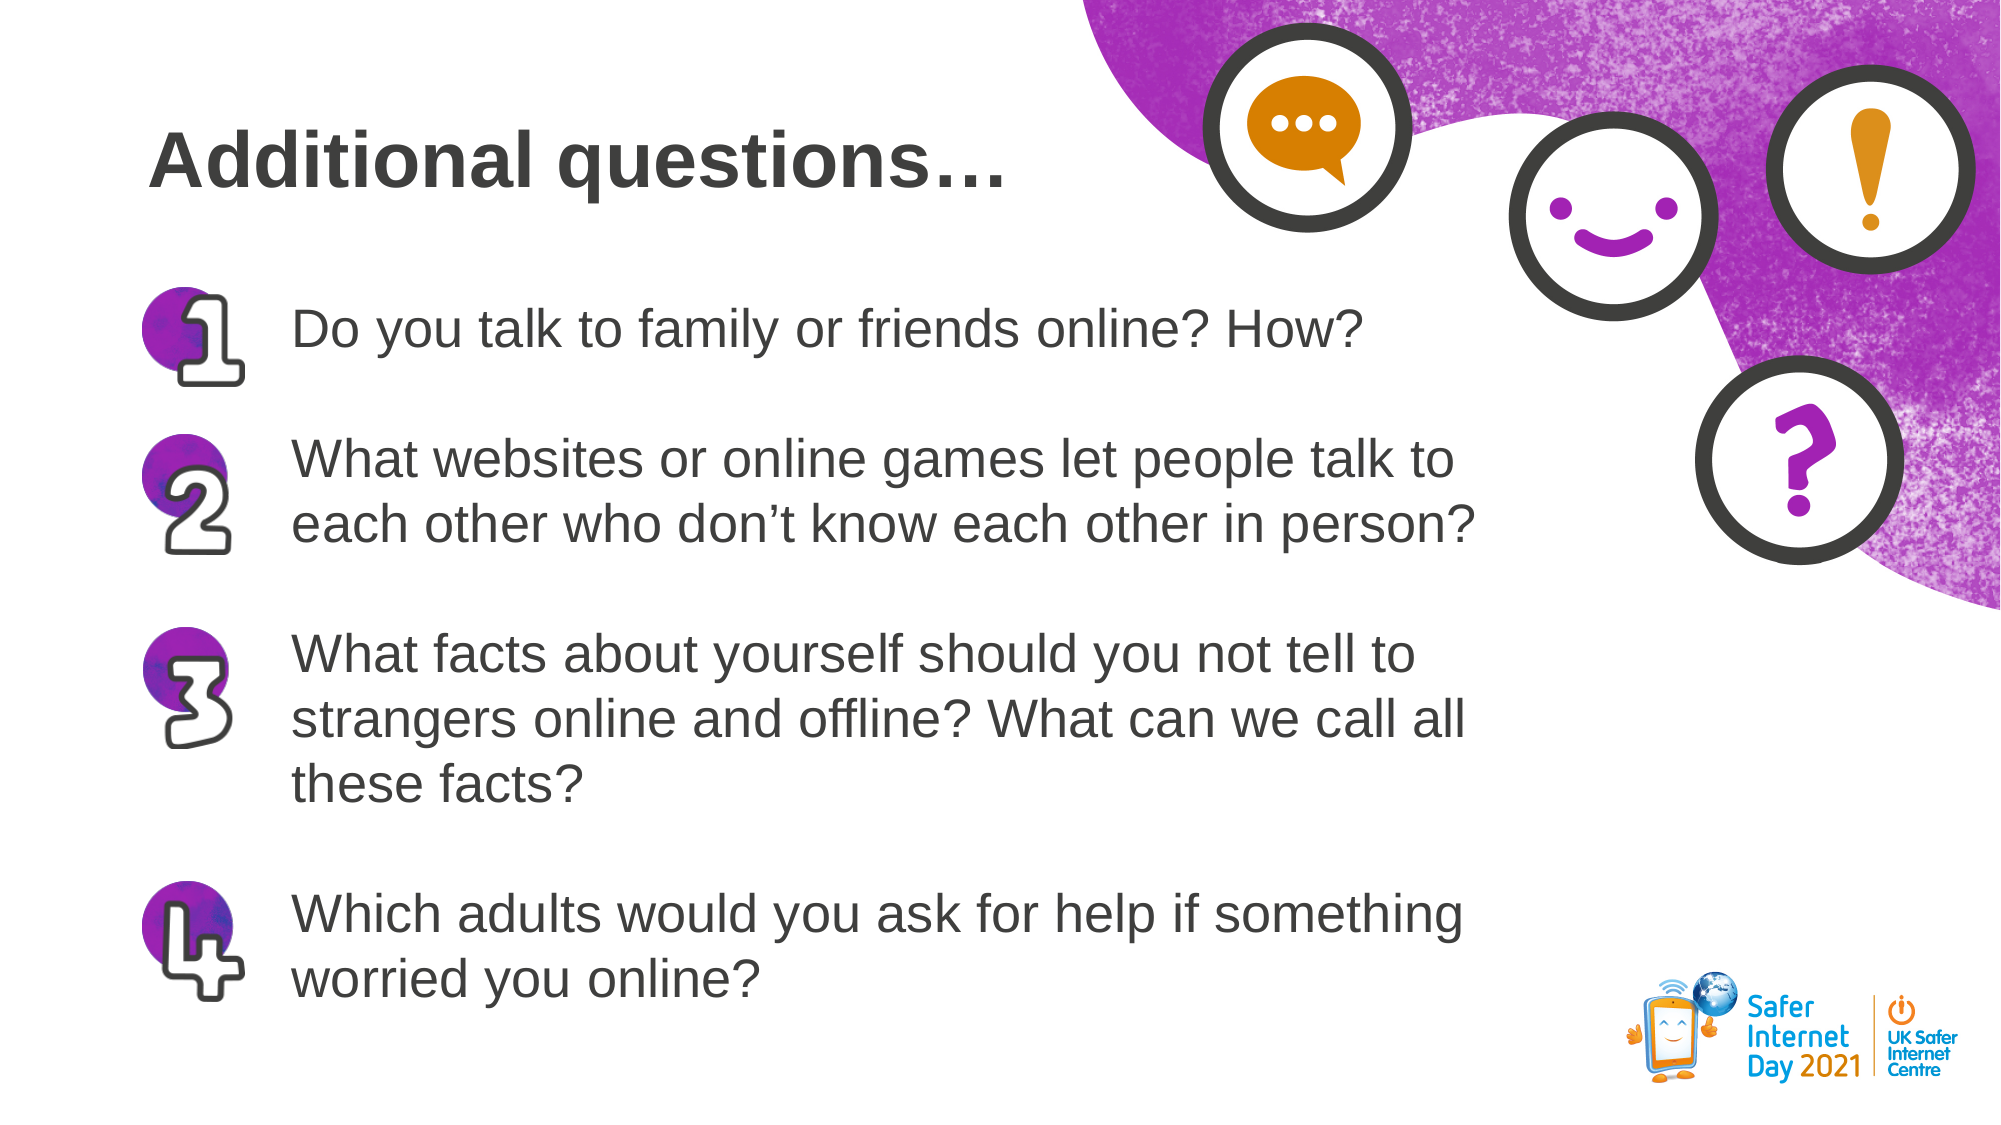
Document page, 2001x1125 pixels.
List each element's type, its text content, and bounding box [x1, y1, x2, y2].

picture [0, 0, 2001, 1125]
text_box Do you talk to family or friends online? How? What websites or online games let people talk to each other who don’t know each other in person? What facts about yourself should you not tell to strangers online and offline? What can we call all these facts? Which adults would you ask for help if something worried you online? [277, 286, 1588, 1061]
text_box Additional questions… [133, 100, 1667, 211]
